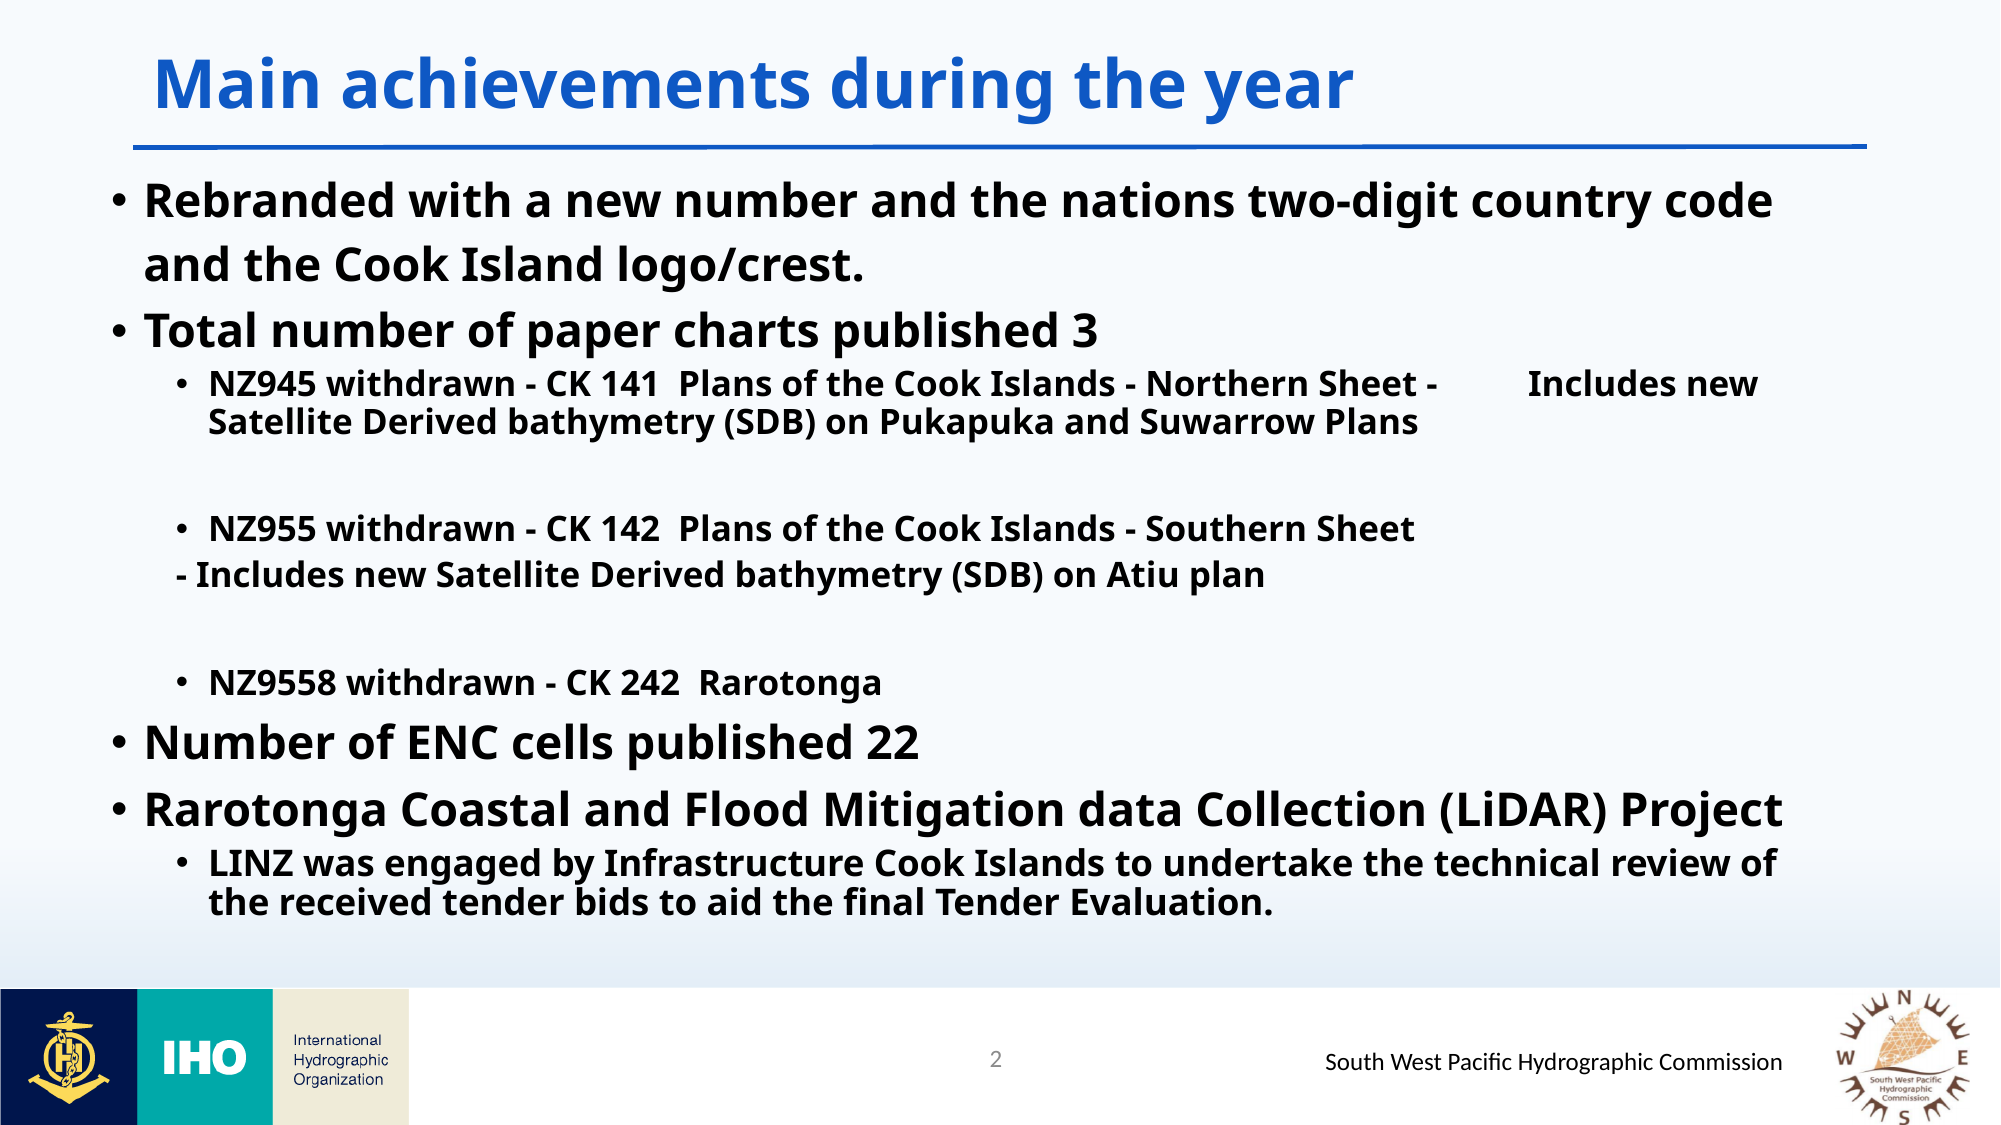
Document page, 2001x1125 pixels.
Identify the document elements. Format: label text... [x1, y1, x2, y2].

list Rebranded with a new number and the nations two-digit country code and the Cook Island logo/crest. Total number of paper charts published 3 NZ945 withdrawn - CK 141 Plans of the Cook Islands - Northern Sheet - Includes new Satellite Derived bathymetry (SDB) on Pukapuka and Suwarrow Plans NZ955 withdrawn - CK 142 Plans of the Cook Islands - Southern Sheet - Includes new Satellite Derived bathymetry (SDB) on Atiu plan NZ9558 withdrawn - CK 242 Rarotonga Number of ENC cells published 22 Rarotonga Coastal and Flood Mitigation data Collection (LiDAR) Project LINZ was engaged by Infrastructure Cook Islands to undertake the technical review of the received tender bids to aid the final Tender Evaluation. [95, 155, 1814, 988]
title Main achievements during the year [137, 42, 1863, 132]
picture [1835, 989, 1970, 1125]
picture [0, 989, 409, 1125]
slide_number 2 [771, 1027, 1221, 1088]
